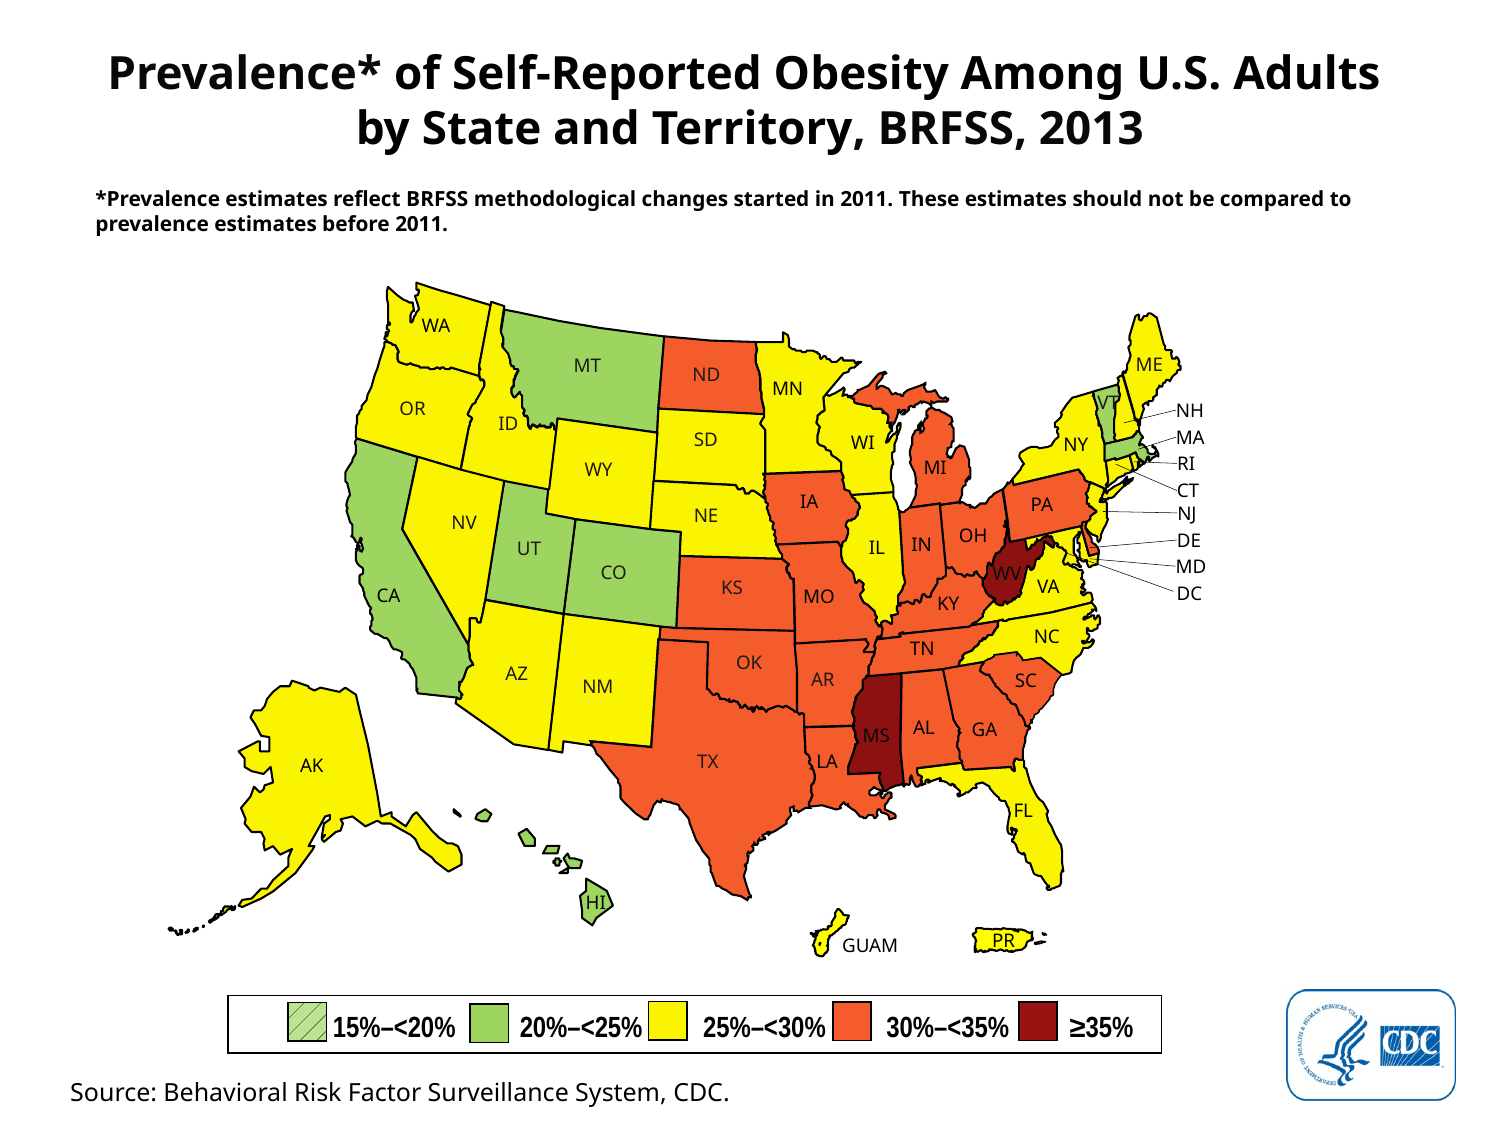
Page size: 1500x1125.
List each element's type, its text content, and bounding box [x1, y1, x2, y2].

picture [1286, 989, 1456, 1101]
title Prevalence* of Self-Reported Obesity Among U.S. Adults by State and Territory, BRFSS, 2013 [0, 0, 1500, 198]
text_box *Prevalence estimates reflect BRFSS methodological changes started in 2011. These estimates should not be compared to prevalence estimates before 2011. [80, 178, 1413, 243]
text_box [41, 995, 1366, 1054]
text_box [168, 282, 1207, 957]
